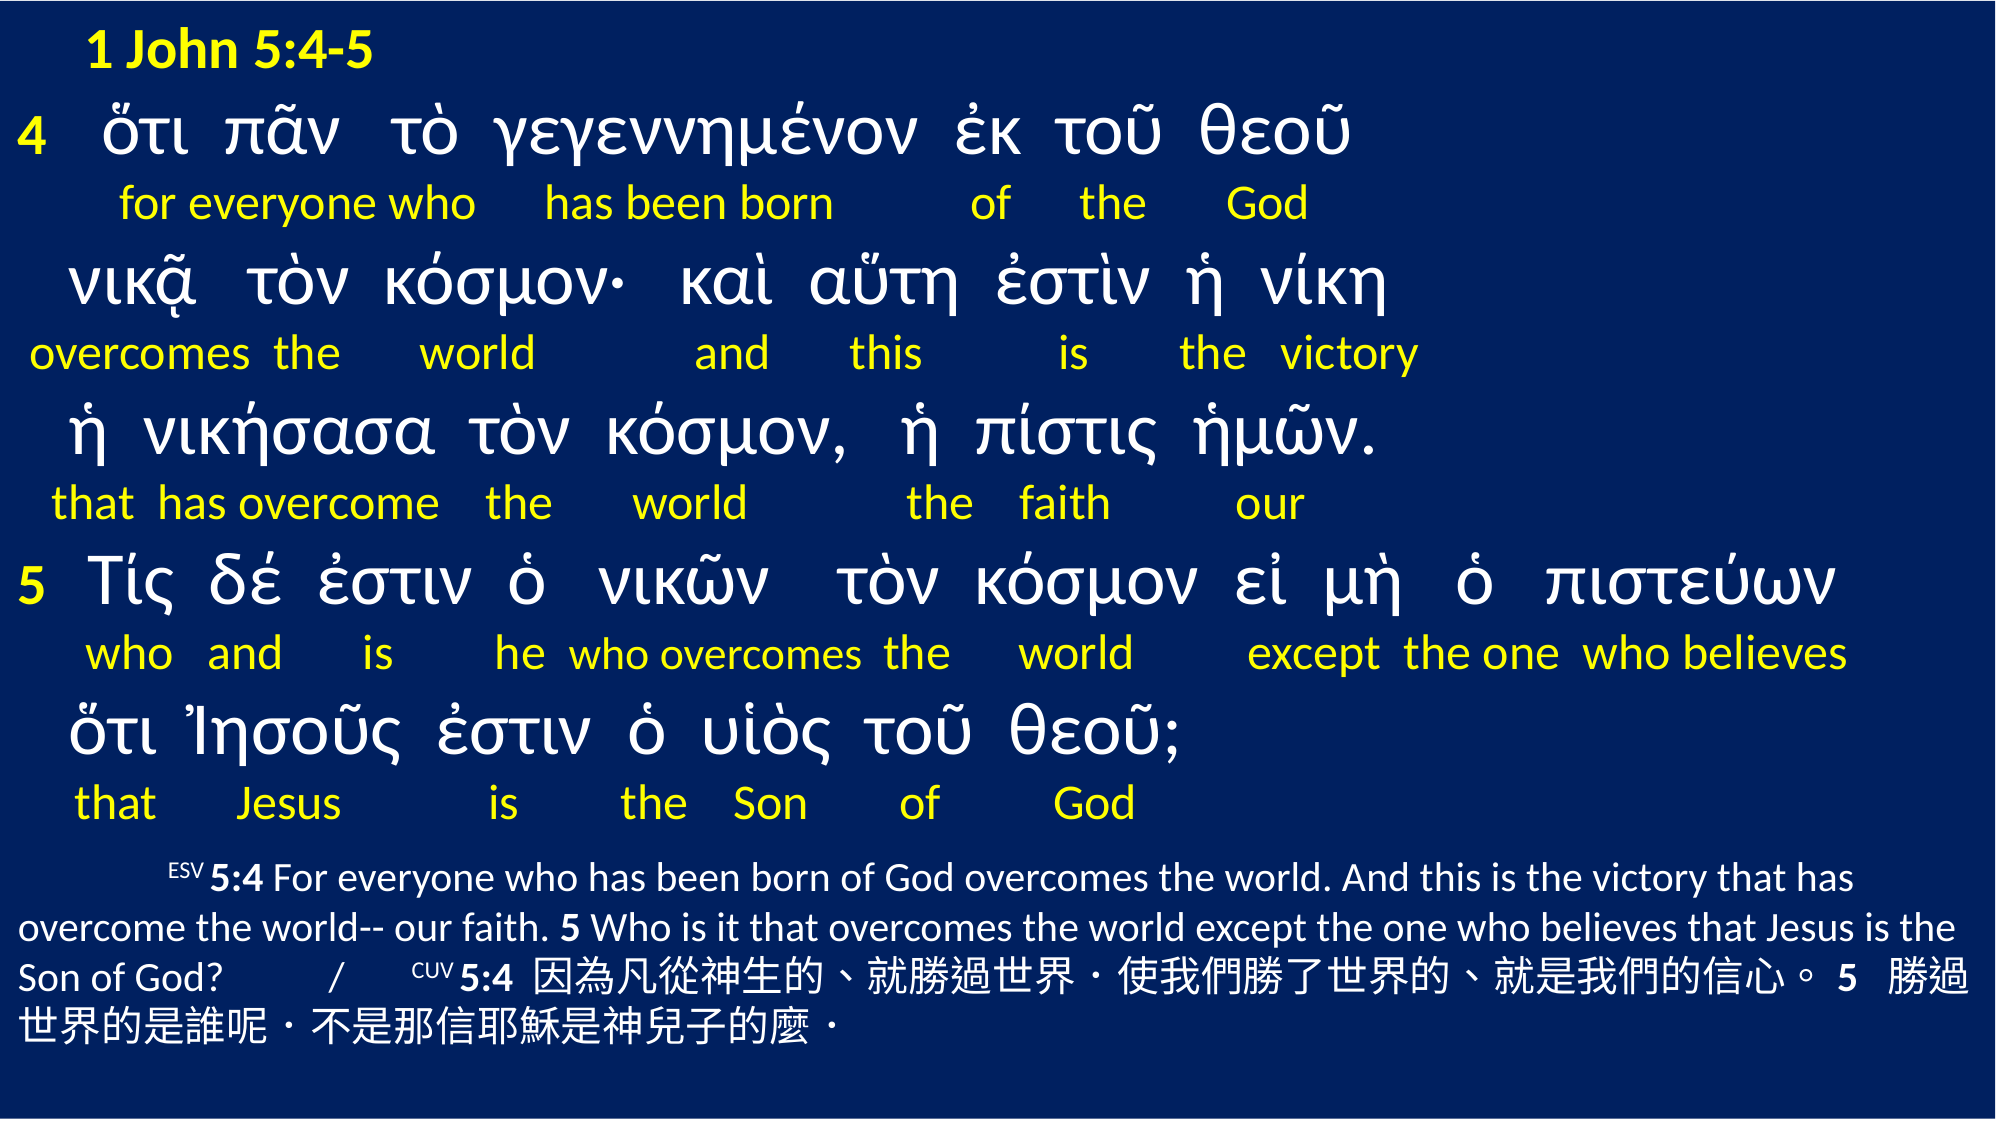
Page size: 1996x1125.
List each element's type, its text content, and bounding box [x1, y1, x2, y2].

text_box 1 John 5:4-5 4 ὅτι πᾶν τὸ γεγεννημένον ἐκ τοῦ θεοῦ for everyone who has been born of the God νικᾷ τὸν κόσμον· καὶ αὕτη ἐστὶν ἡ νίκη overcomes the world and this is the victory ἡ νικήσασα τὸν κόσμον, ἡ πίστις ἡμῶν. that has overcome the world the faith our 5 Τίς δέ ἐστιν ὁ νικῶν τὸν κόσμον εἰ μὴ ὁ πιστεύων who and is he who overcomes the world except the one who believes ὅτι Ἰησοῦς ἐστιν ὁ υἱὸς τοῦ θεοῦ; that Jesus is the Son of God ESV 5:4 For everyone who has been born of God overcomes the world. And this is the victory that has overcome the world-- our faith. 5 Who is it that overcomes the world except the one who believes that Jesus is the Son of God? / CUV 5:4 因為凡從神生的、就勝過世界．使我們勝了世界的、就是我們的信心。5 勝過世界的是誰呢．不是那信耶穌是神兒子的麼． [0, 0, 1996, 1119]
